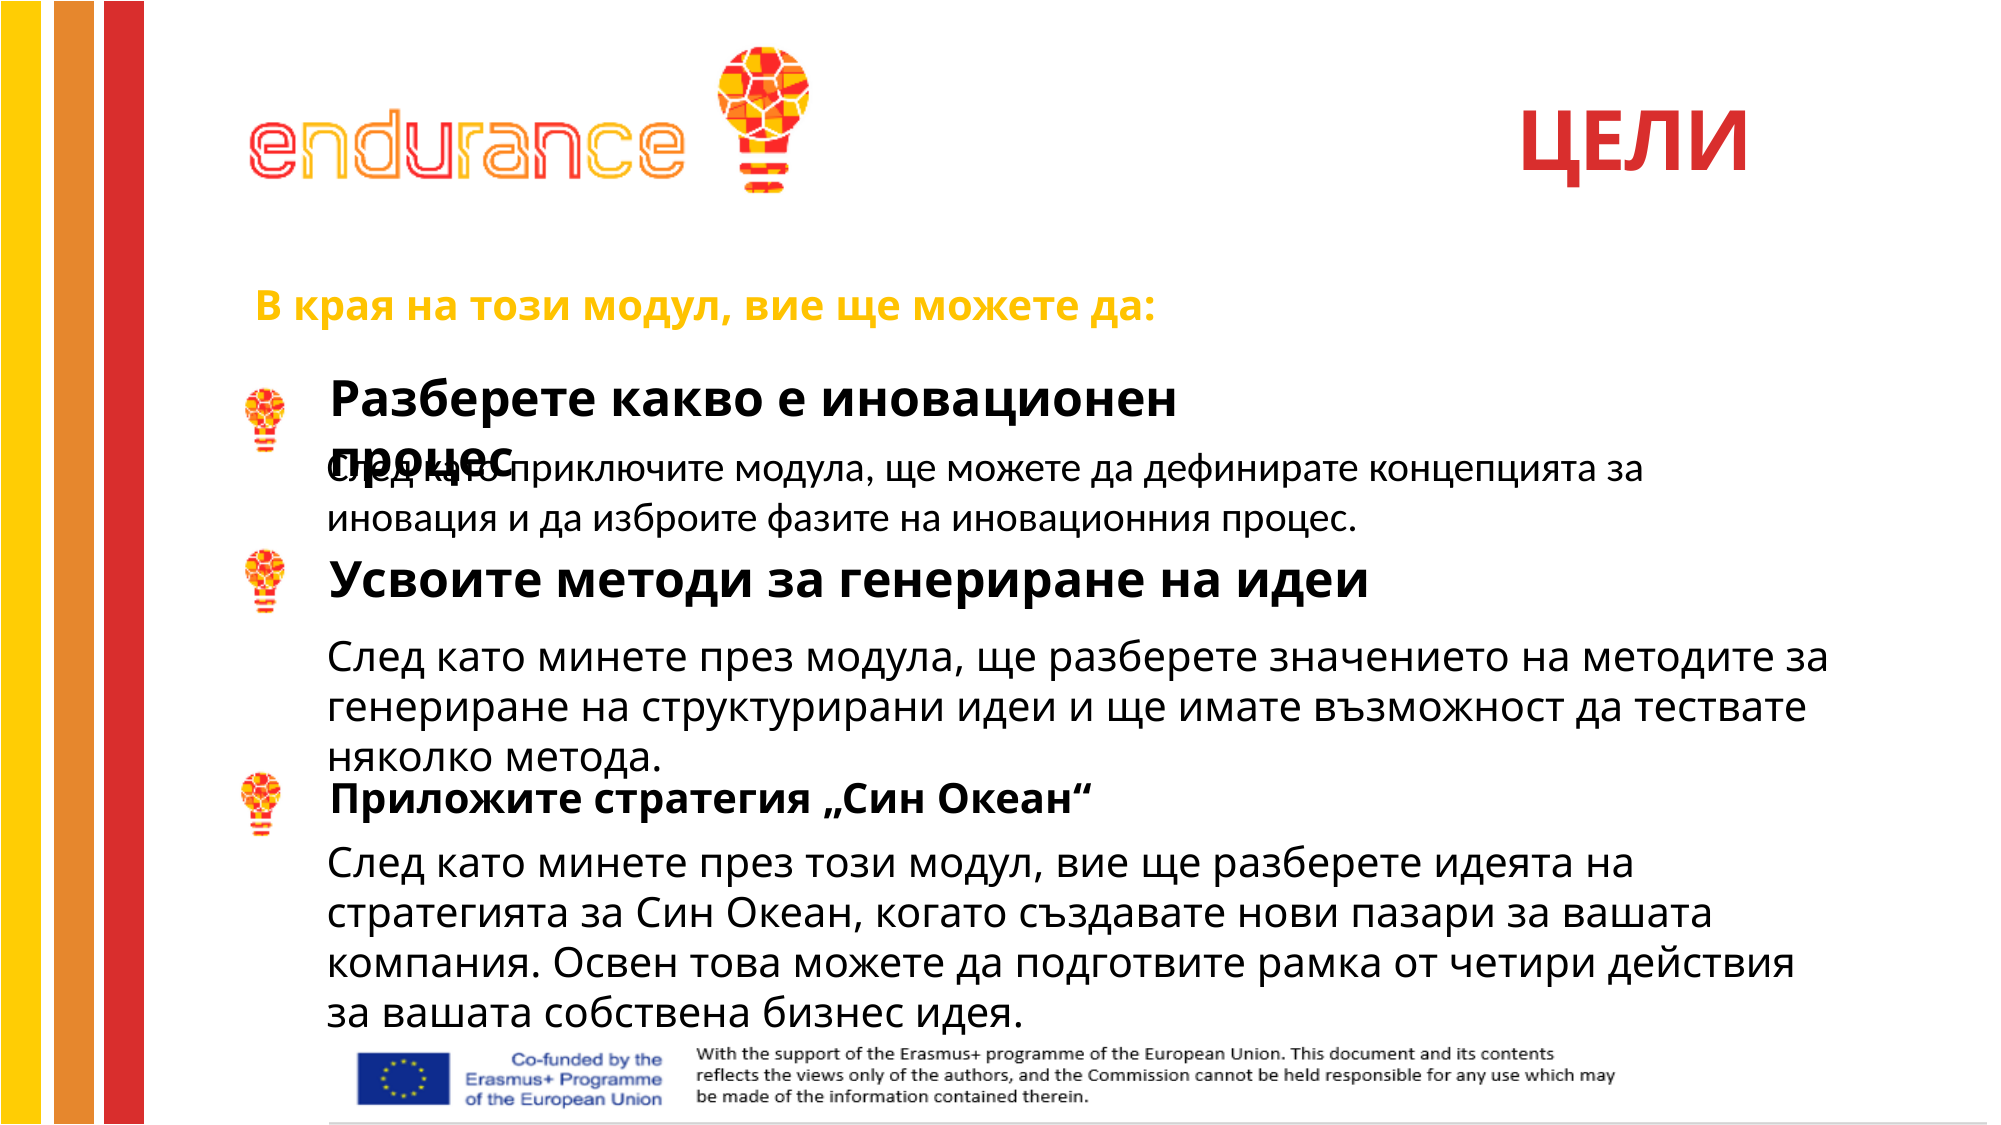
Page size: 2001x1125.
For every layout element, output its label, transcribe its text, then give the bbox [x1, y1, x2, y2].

title ЦЕЛИ [1322, 90, 1948, 197]
text_box След като минете през модула, ще разберете значението на методите за генериране на структурирани идеи и ще имате възможност да тествате няколко метода. [311, 622, 1862, 788]
picture [329, 1032, 1987, 1125]
text_box Приложите стратегия „Син Океан“ [311, 763, 1153, 829]
text_box След като приключите модула, ще можете да дефинирате концепцията за иновация и да изброите фазите на иновационния процес. [1322, 431, 1660, 547]
text_box [102, 0, 146, 1125]
text_box [52, 0, 96, 1125]
picture [218, 27, 845, 212]
text_box Усвоите методи за генериране на идеи [311, 495, 1535, 616]
picture [239, 380, 292, 460]
text_box След като минете през този модул, вие ще разберете идеята на стратегията за Син Океан, когато създавате нови пазари за вашата компания. Освен това можете да подготвите рамка от четири действия за вашата собствена бизнес идея. [311, 828, 1862, 1044]
picture [235, 764, 288, 844]
picture [239, 541, 292, 621]
subtitle В края на този модул, вие ще можете да: [239, 196, 1228, 951]
text_box [0, 0, 43, 1125]
text_box Разберете какво е иновационен процес [311, 359, 1322, 495]
